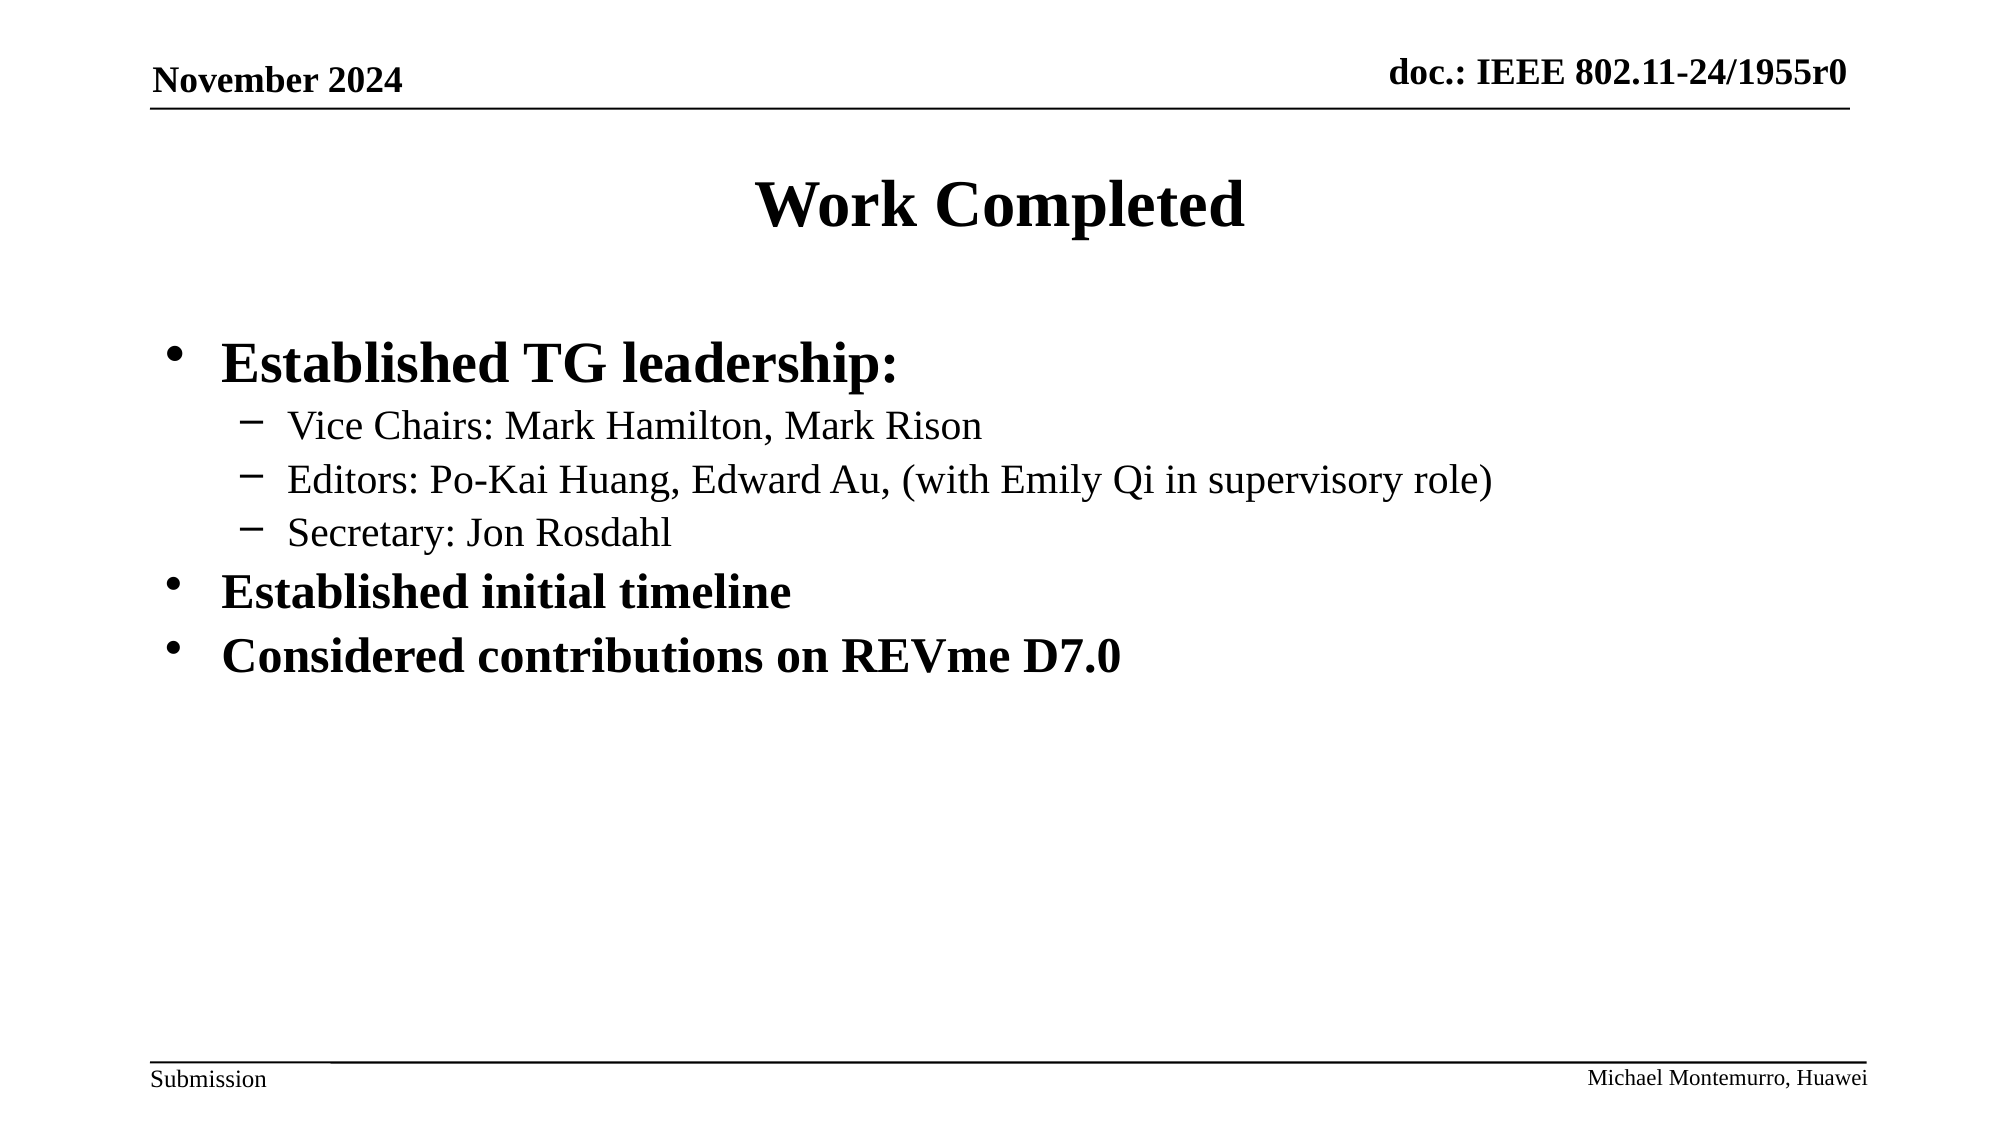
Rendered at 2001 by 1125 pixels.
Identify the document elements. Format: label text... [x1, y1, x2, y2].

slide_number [152, 54, 406, 101]
footer Michael Montemurro, Huawei [1560, 1061, 1869, 1093]
title Work Completed [149, 112, 1851, 288]
list Established TG leadership: Vice Chairs: Mark Hamilton, Mark Rison Editors: Po-Kai Huang, Edward Au, (with Emily Qi in supervisory role) Secretary: Jon Rosdahl Established initial timeline Considered contributions on REVme D7.0 [149, 324, 1851, 1001]
